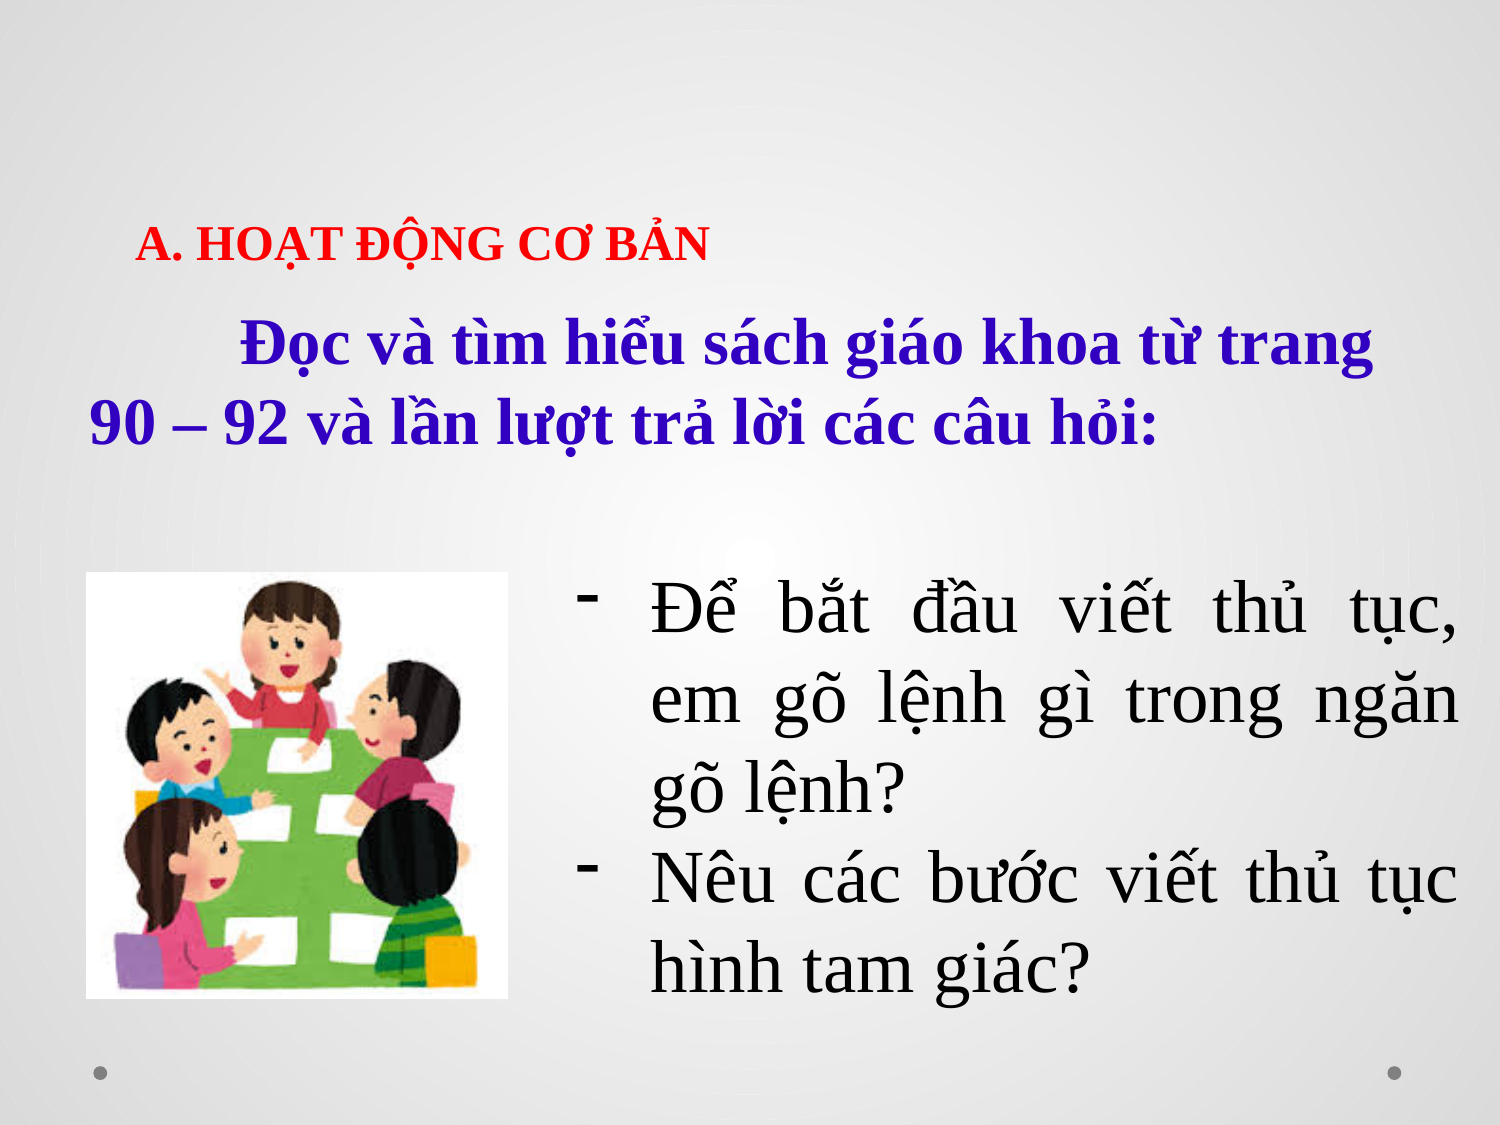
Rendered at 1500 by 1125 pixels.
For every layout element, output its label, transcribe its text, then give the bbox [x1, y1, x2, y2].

text_box Đọc và tìm hiểu sách giáo khoa từ trang 90 – 92 và lần lượt trả lời các câu hỏi: [74, 290, 1438, 466]
picture [86, 572, 508, 999]
text_box Để bắt đầu viết thủ tục, em gõ lệnh gì trong ngăn gõ lệnh? Nêu các bước viết thủ tục hình tam giác? [561, 550, 1475, 1016]
text_box A. HoẠT ĐỘNG CƠ BẢN [120, 203, 726, 279]
